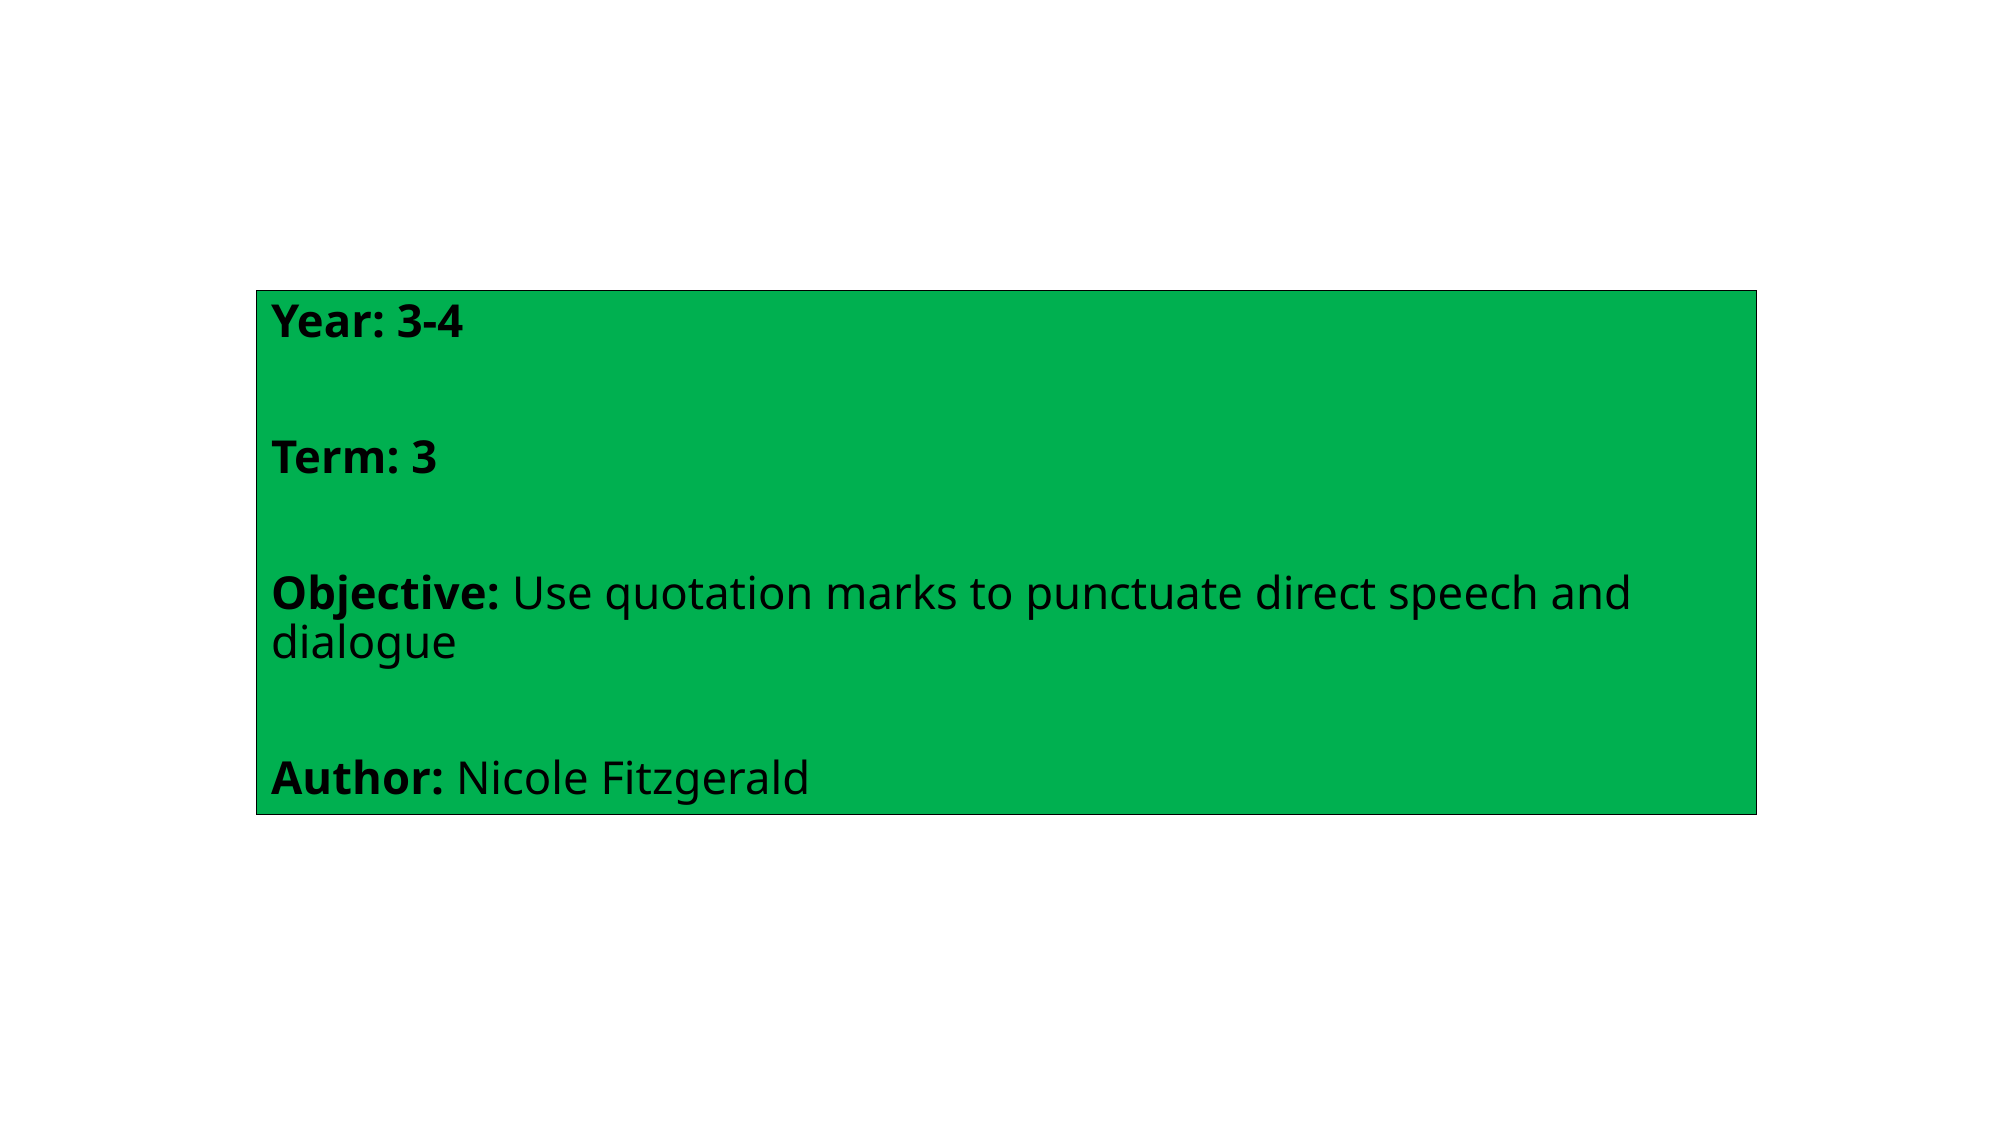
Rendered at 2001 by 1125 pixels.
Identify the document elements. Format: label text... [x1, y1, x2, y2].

subtitle Year: 3-4 Term: 3 Objective: Use quotation marks to punctuate direct speech and dialogue Author: Nicole Fitzgerald [256, 290, 1757, 815]
